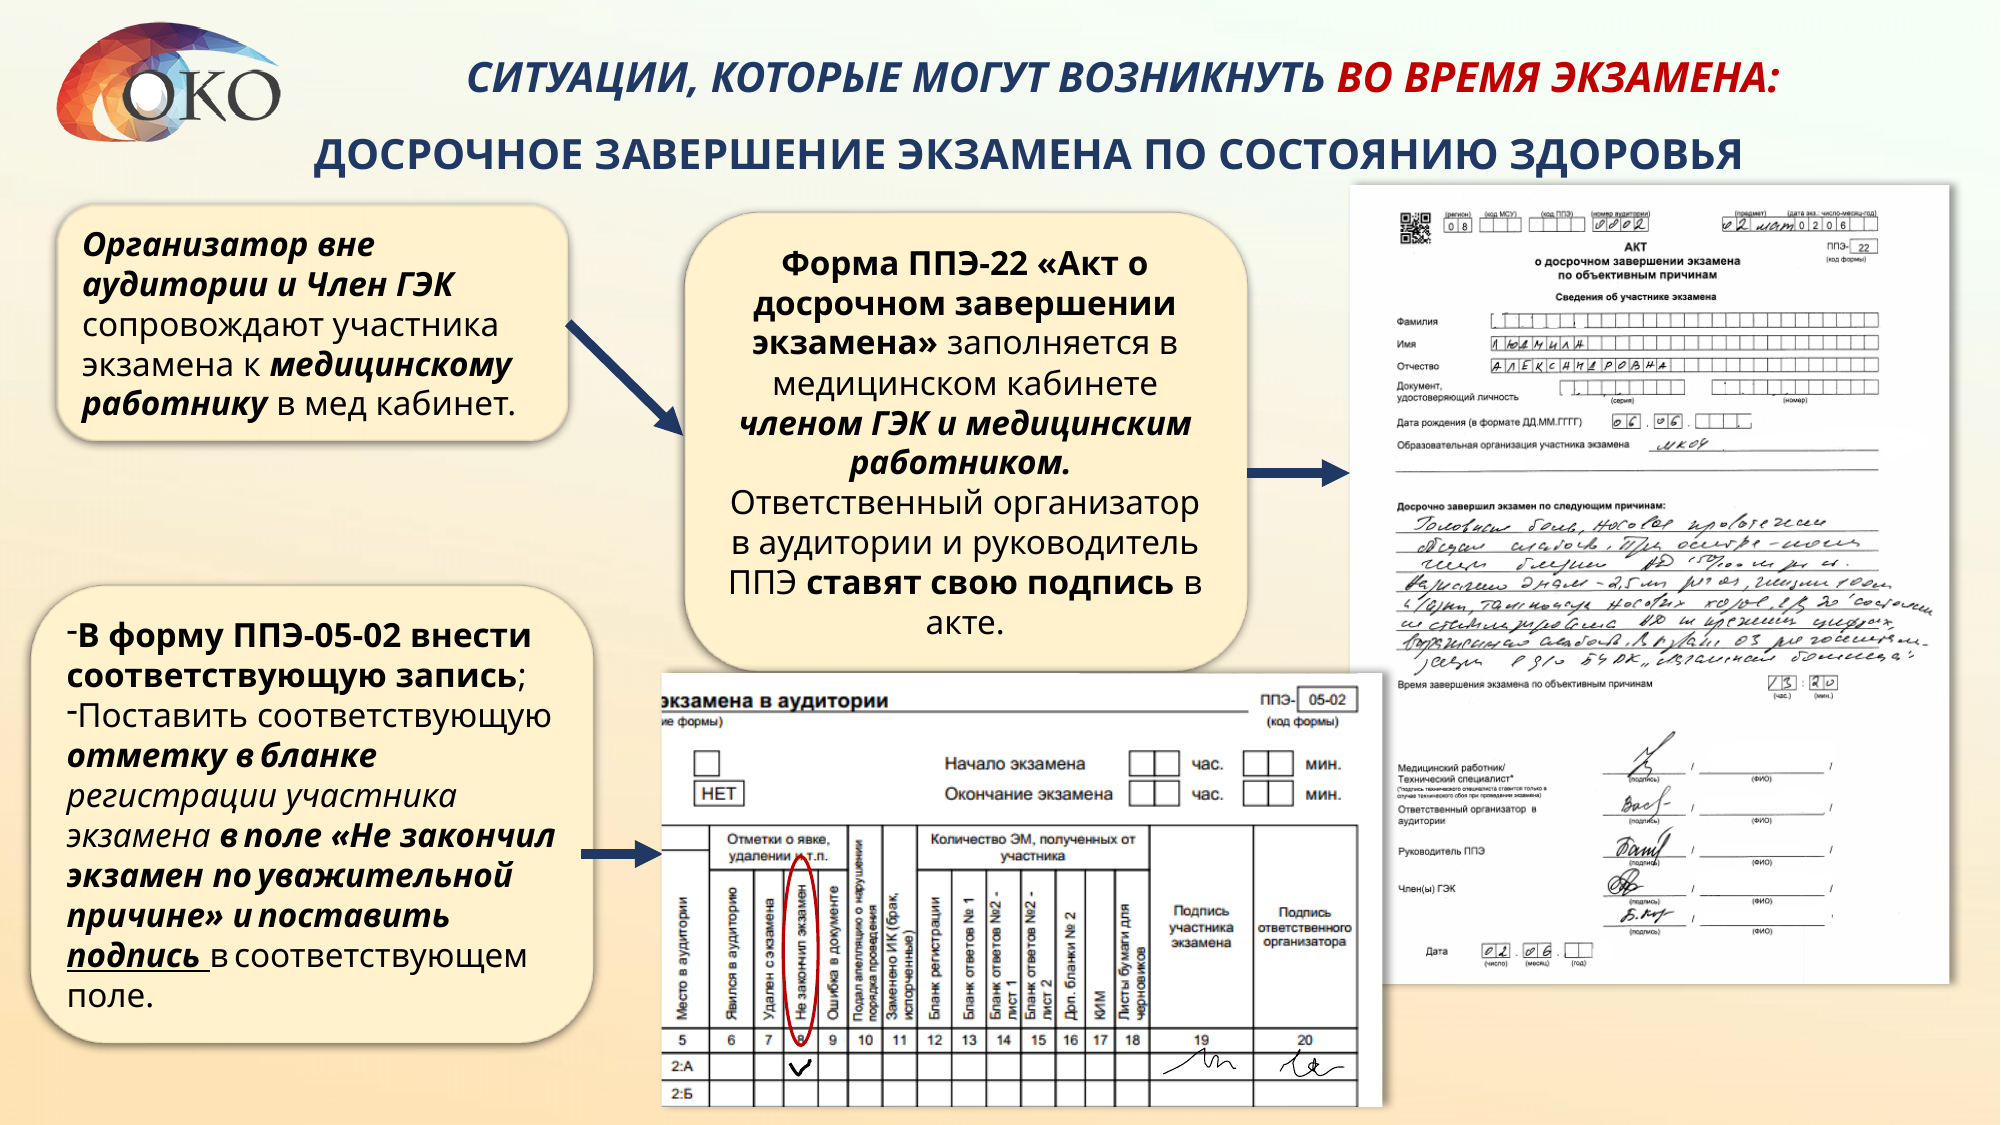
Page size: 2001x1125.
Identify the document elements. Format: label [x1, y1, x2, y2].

picture [0, 0, 2000, 1125]
text_box [568, 346, 684, 436]
